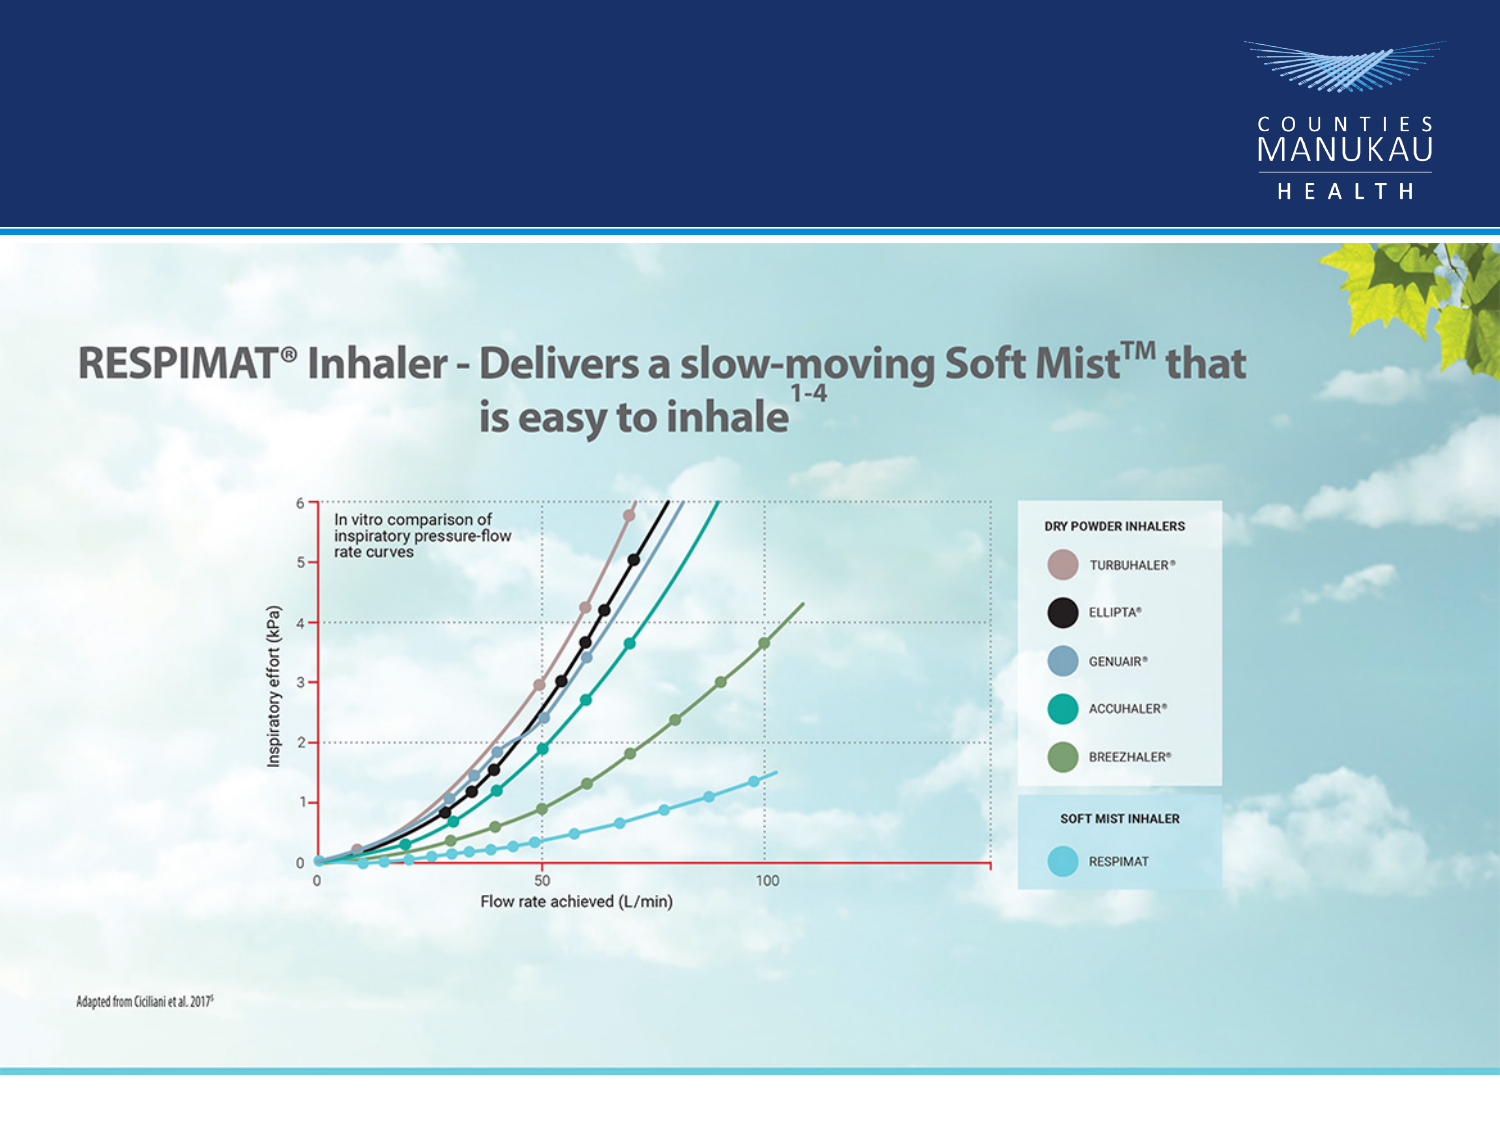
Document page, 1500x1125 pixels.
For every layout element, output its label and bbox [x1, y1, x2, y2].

picture [1234, 30, 1456, 209]
picture [0, 243, 1500, 1076]
